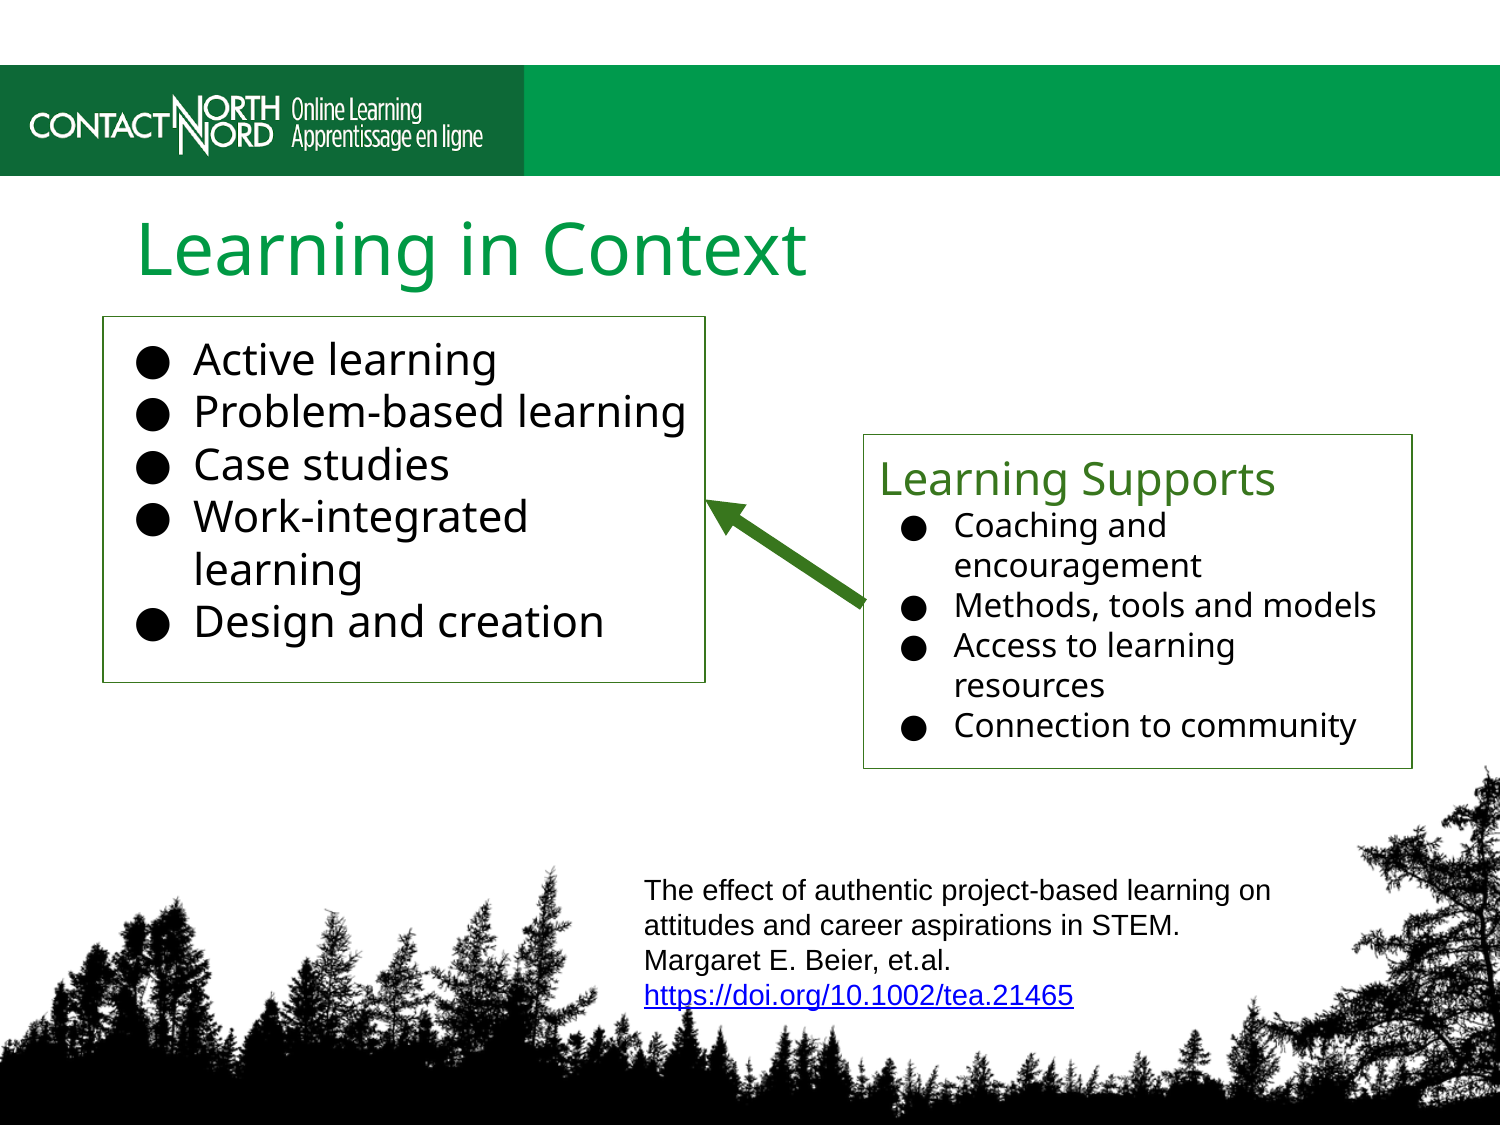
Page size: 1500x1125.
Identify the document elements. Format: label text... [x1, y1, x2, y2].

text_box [704, 499, 864, 605]
text_box Learning Supports Coaching and encouragement Methods, tools and models Access to learning resources Connection to community [863, 434, 1413, 769]
picture [0, 65, 1500, 176]
title Learning in Context [120, 181, 1372, 311]
text_box The effect of authentic project‐based learning on attitudes and career aspirations in STEM. Margaret E. Beier, et.al. https://doi.org/10.1002/tea.21465 [628, 856, 1316, 986]
picture [0, 613, 1500, 1125]
text_box Active learning Problem-based learning Case studies Work-integrated learning Design and creation [103, 316, 705, 683]
